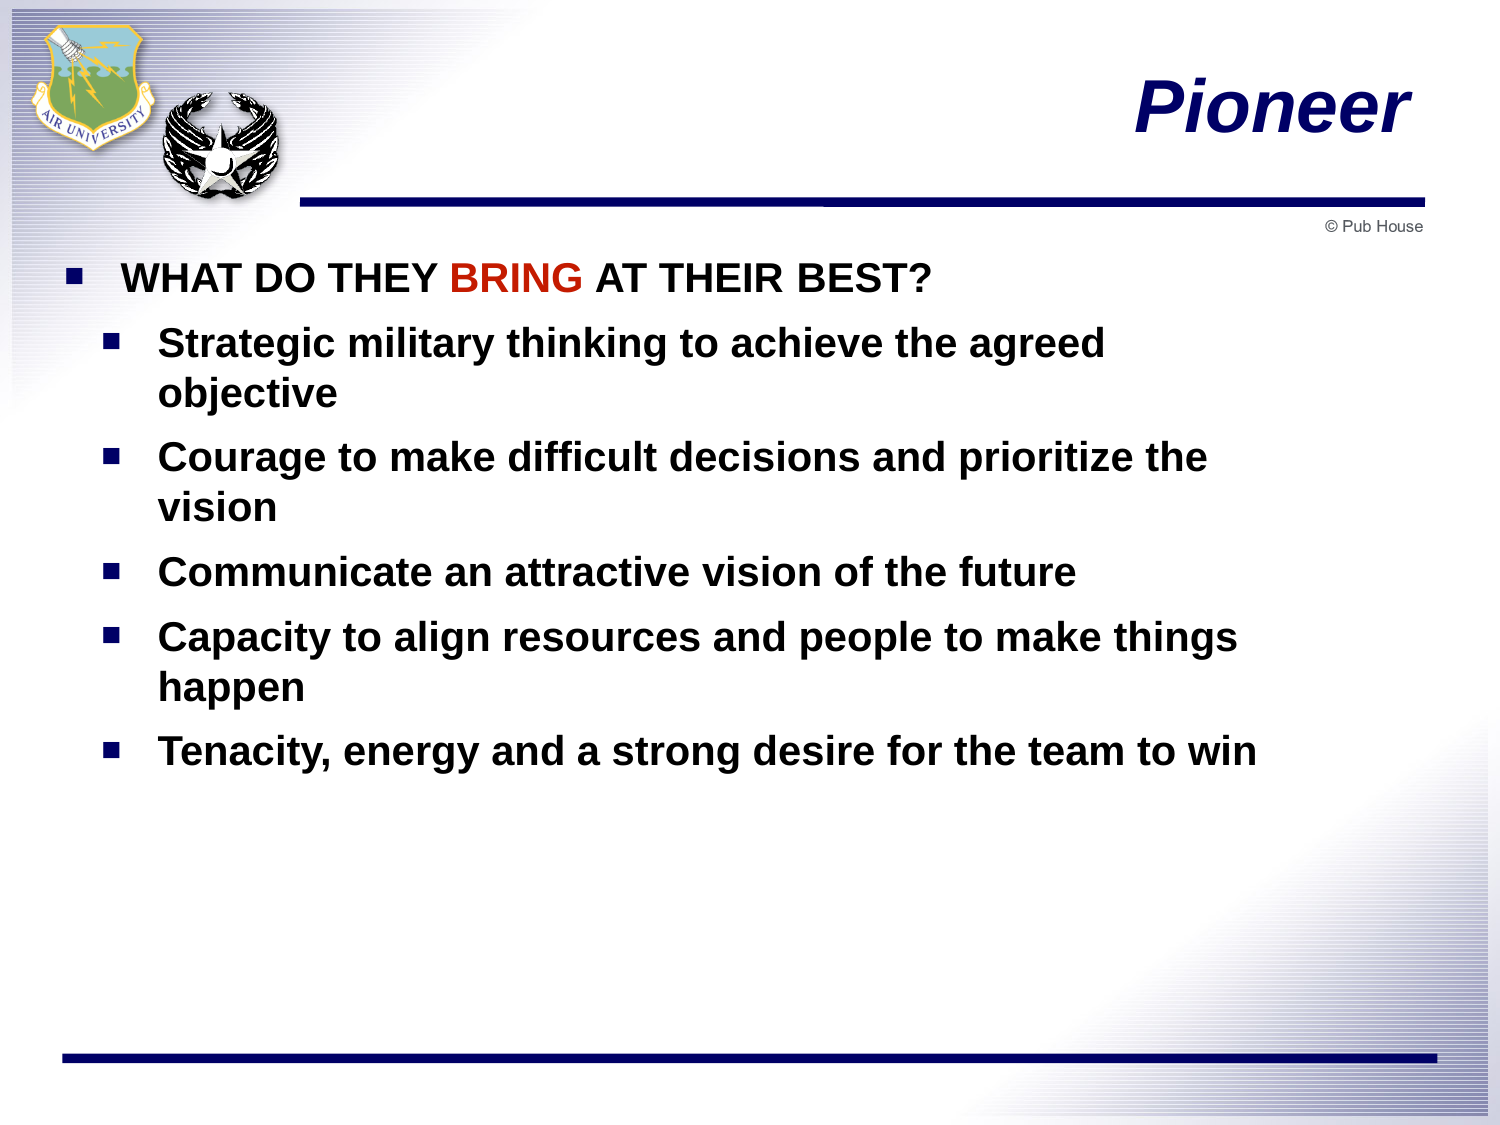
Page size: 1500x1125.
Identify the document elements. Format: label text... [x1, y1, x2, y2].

title Pioneer [298, 9, 1425, 197]
text_box WHAT DO THEY BRING AT THEIR BEST? Strategic military thinking to achieve the agreed objective Courage to make difficult decisions and prioritize the vision Communicate an attractive vision of the future Capacity to align resources and people to make things happen Tenacity, energy and a strong desire for the team to win [63, 250, 1272, 775]
picture [0, 0, 1500, 1125]
